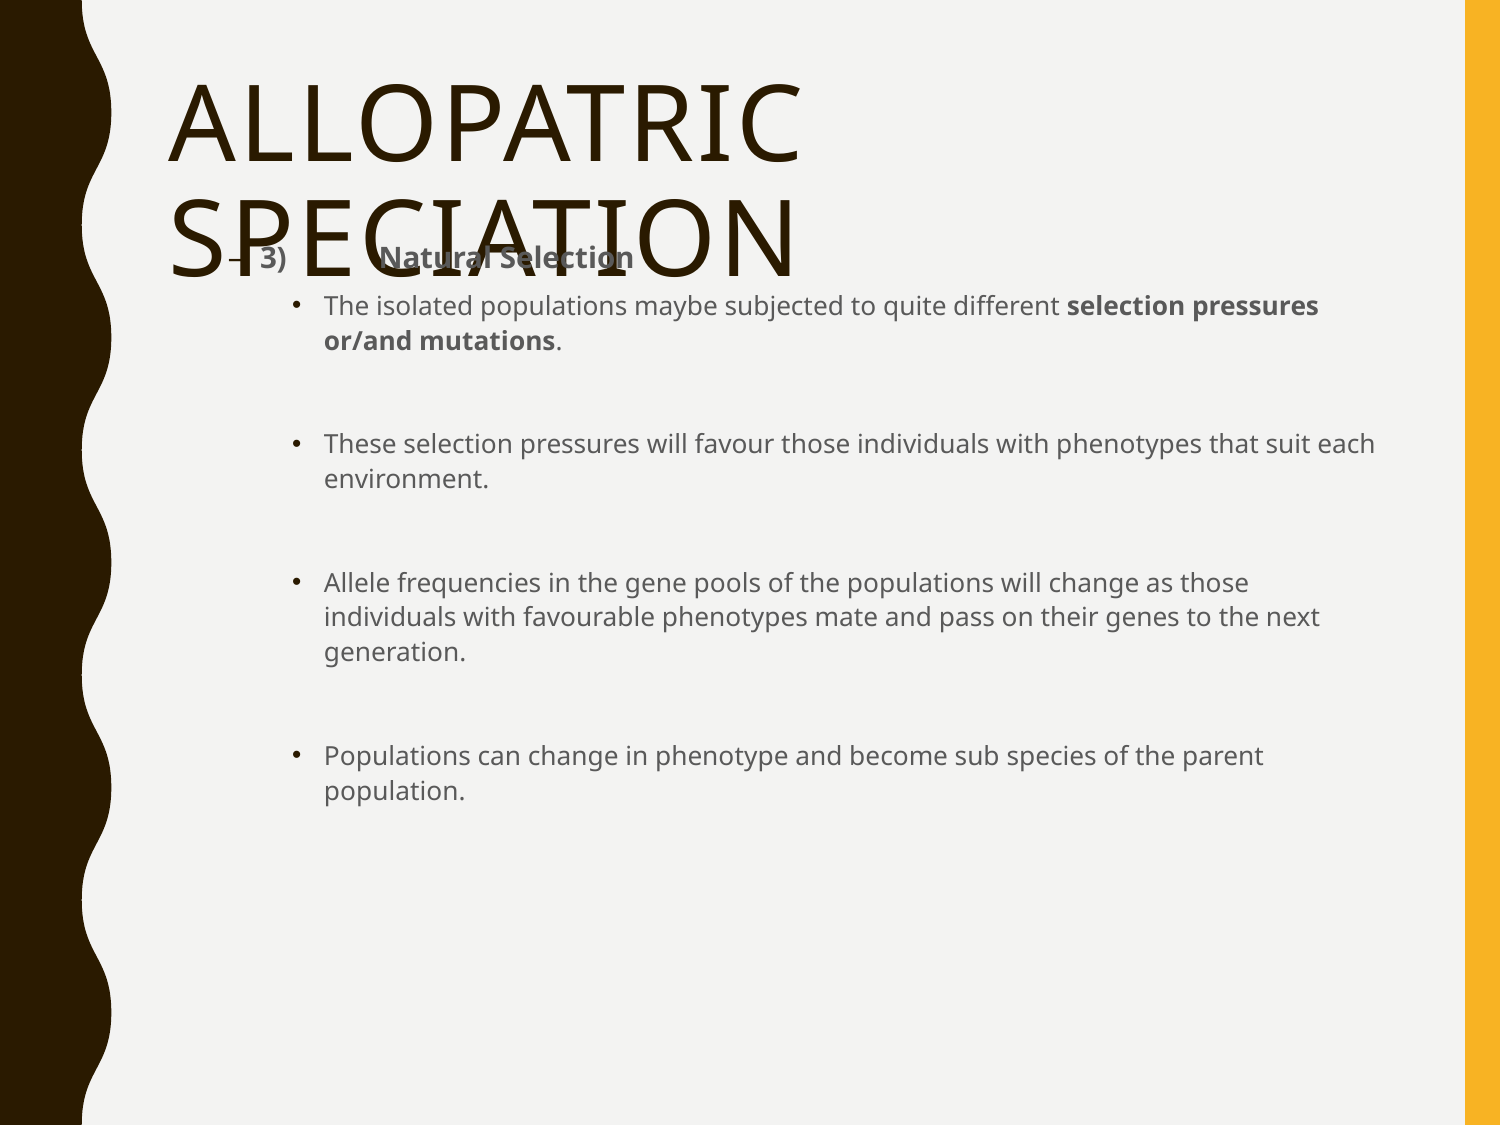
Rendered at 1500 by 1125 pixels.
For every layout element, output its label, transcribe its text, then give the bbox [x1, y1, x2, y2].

title Allopatric Speciation [154, 62, 1407, 308]
list 3) Natural Selection The isolated populations maybe subjected to quite different selection pressures or/and mutations. These selection pressures will favour those individuals with phenotypes that suit each environment. Allele frequencies in the gene pools of the populations will change as those individuals with favourable phenotypes mate and pass on their genes to the next generation. Populations can change in phenotype and become sub species of the parent population. [148, 228, 1402, 818]
